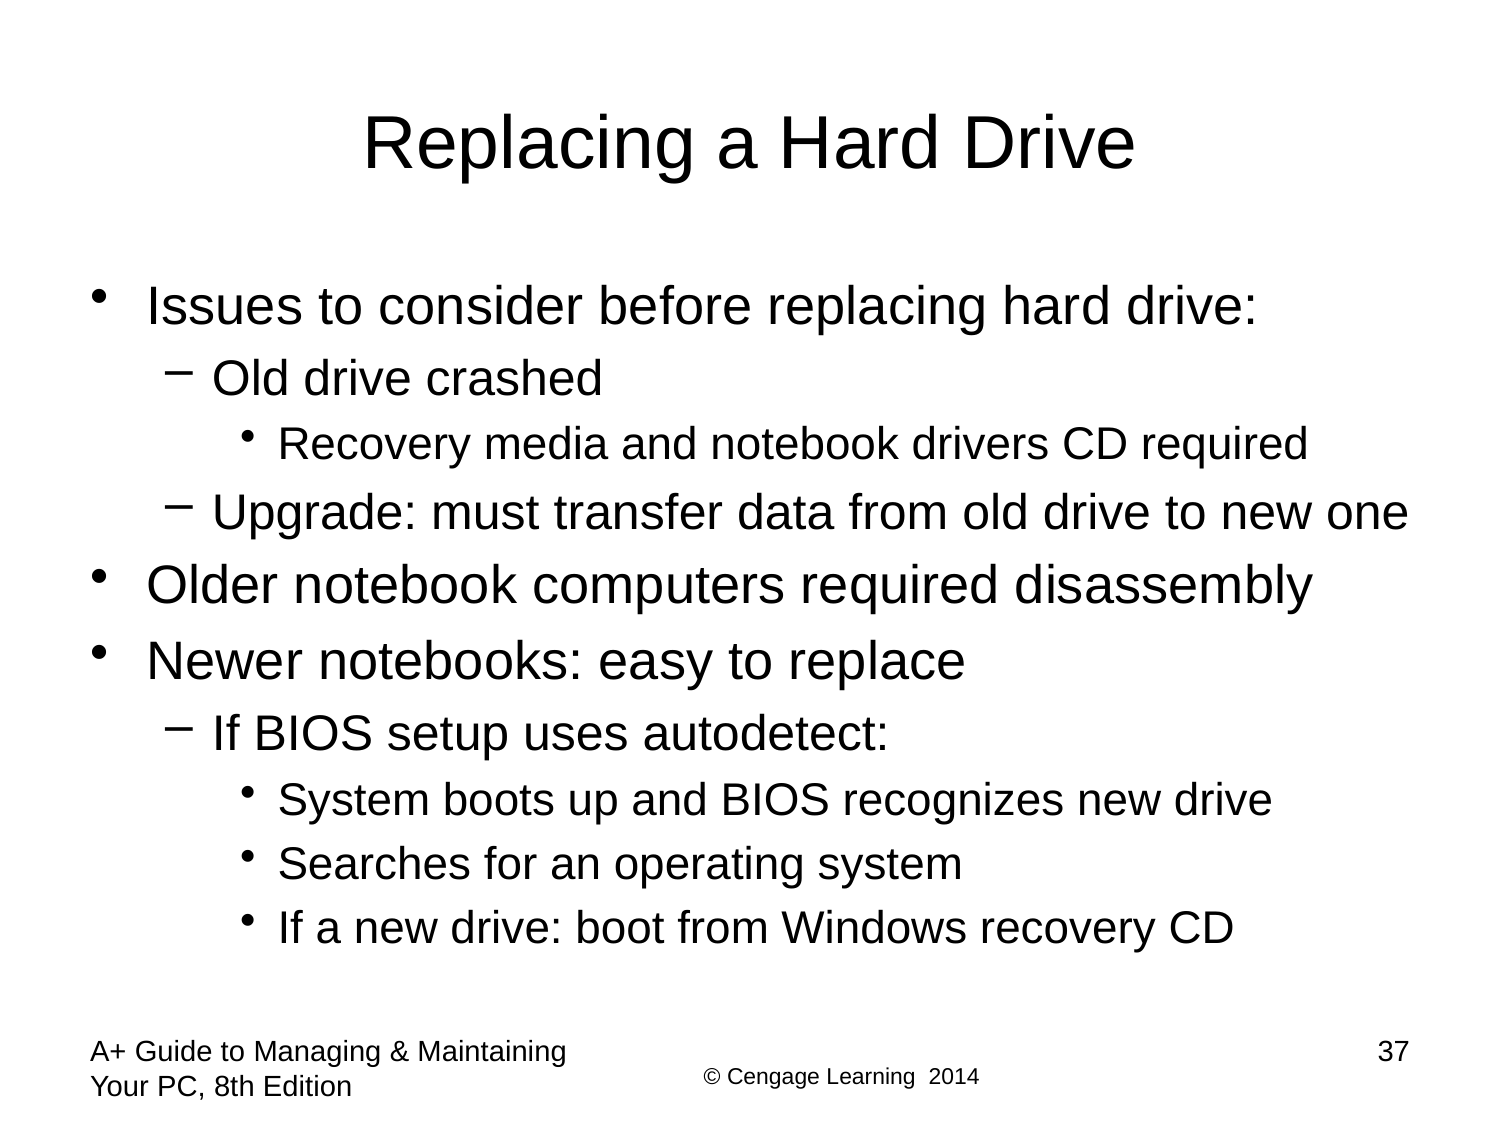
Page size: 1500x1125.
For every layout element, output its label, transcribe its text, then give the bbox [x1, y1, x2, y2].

title Replacing a Hard Drive [75, 45, 1425, 233]
slide_number 37 [1074, 1024, 1426, 1103]
footer A+ Guide to Managing & Maintaining Your PC, 8th Edition [74, 1024, 638, 1103]
list Issues to consider before replacing hard drive: Old drive crashed Recovery media and notebook drivers CD required Upgrade: must transfer data from old drive to new one Older notebook computers required disassembly Newer notebooks: easy to replace If BIOS setup uses autodetect: System boots up and BIOS recognizes new drive Searches for an operating system If a new drive: boot from Windows recovery CD [75, 262, 1450, 1005]
